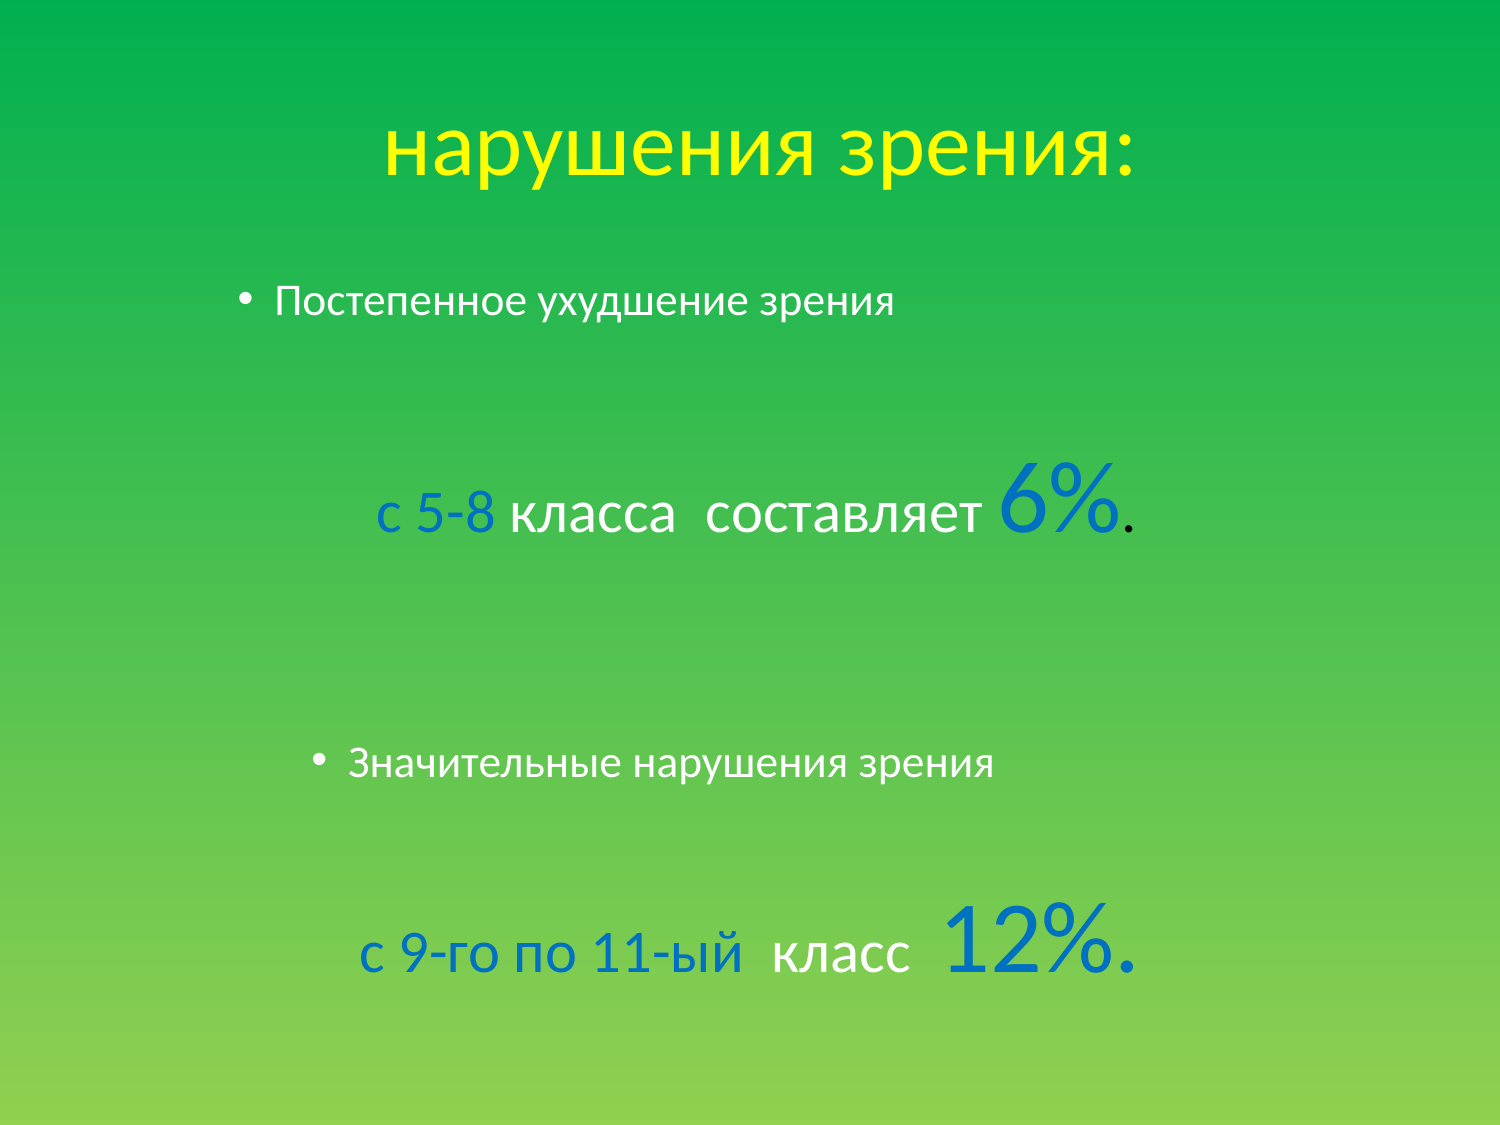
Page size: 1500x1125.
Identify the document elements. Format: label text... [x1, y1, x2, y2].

list Постепенное ухудшение зрения с 5-8 класса составляет 6%. Значительные нарушения зрения с 9-го по 11-ый класс 12%. [75, 262, 1425, 1005]
title нарушения зрения: [75, 45, 1425, 233]
